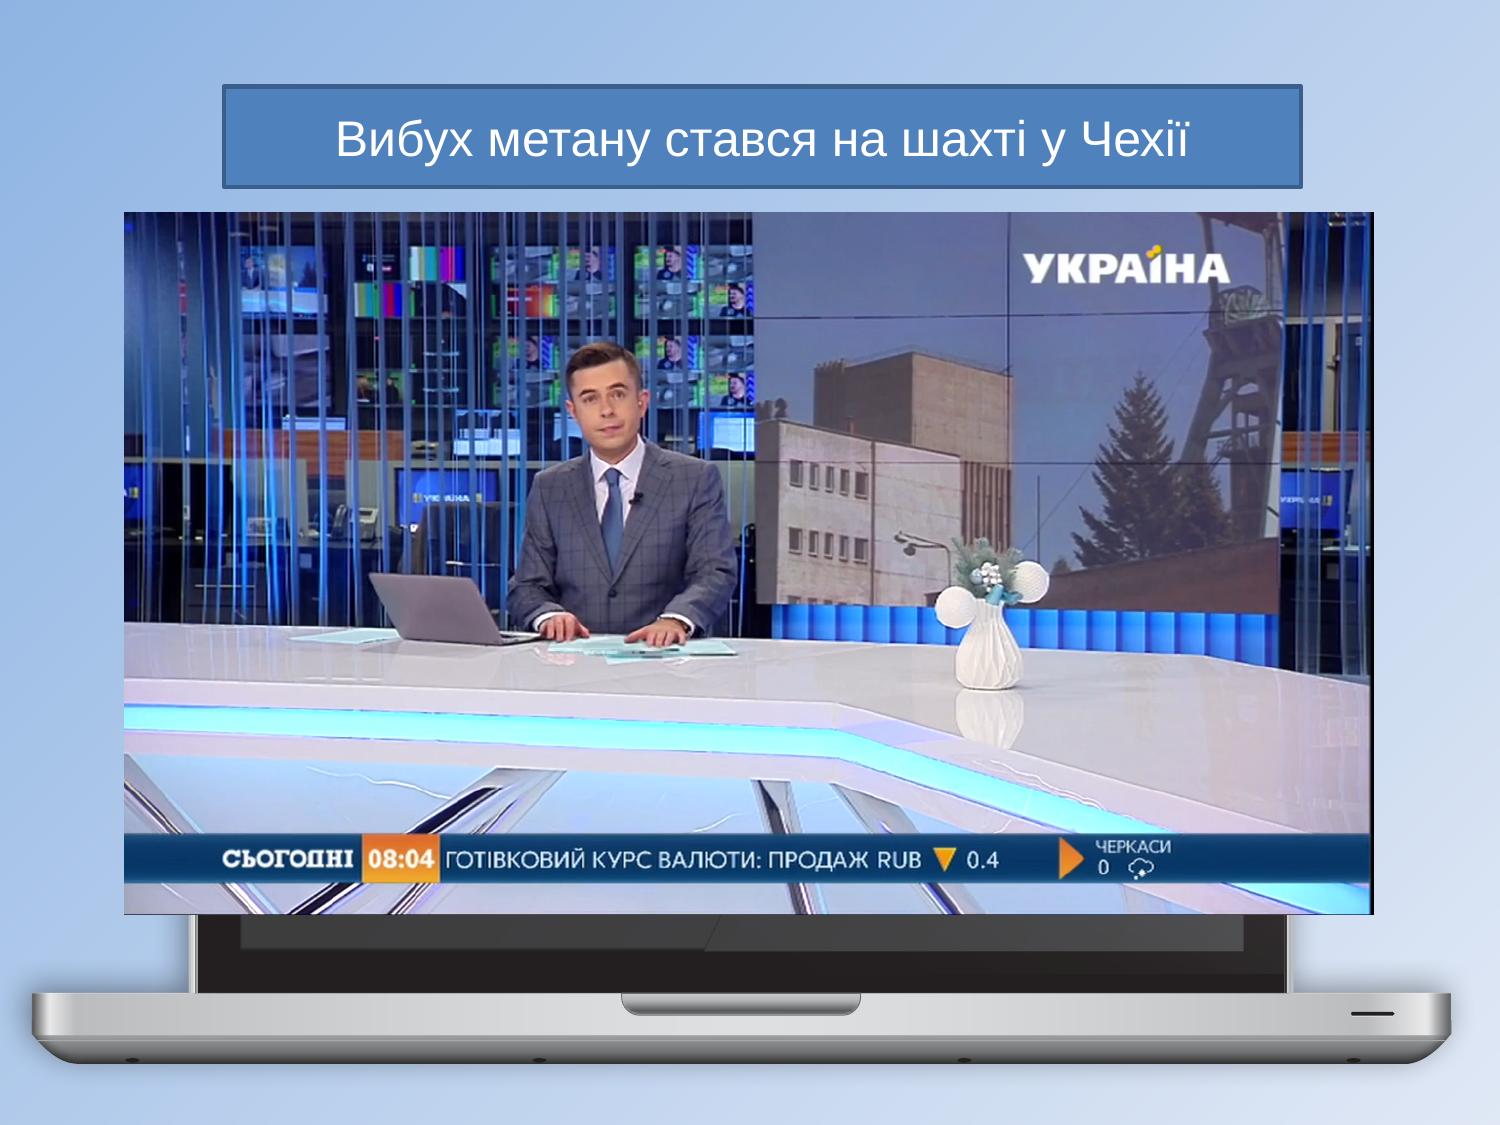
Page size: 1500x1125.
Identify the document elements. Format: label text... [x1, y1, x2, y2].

picture [31, 261, 1452, 1065]
text_box Вибух метану стався на шахті у Чехії [222, 84, 1303, 189]
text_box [123, 211, 1375, 916]
